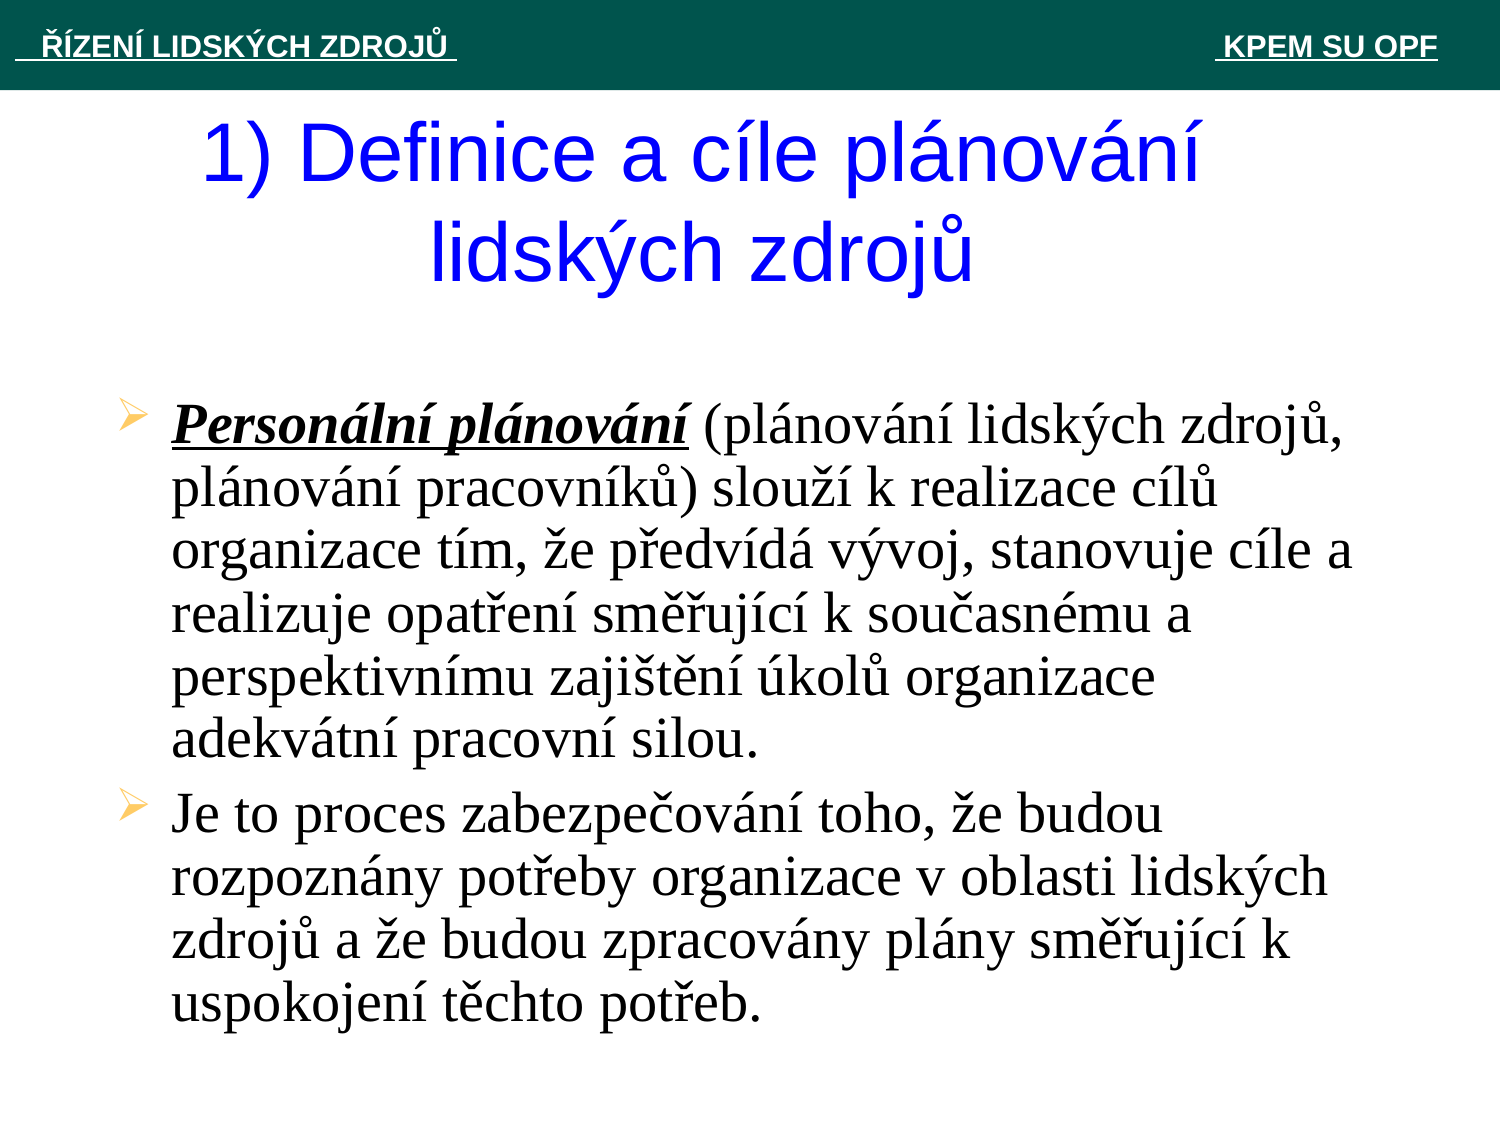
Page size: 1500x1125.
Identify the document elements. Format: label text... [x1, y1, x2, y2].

title 1) Definice a cíle plánování lidských zdrojů [64, 113, 1340, 372]
list Personální plánování (plánování lidských zdrojů, plánování pracovníků) slouží k realizace cílů organizace tím, že předvídá vývoj, stanovuje cíle a realizuje opatření směřující k současnému a perspektivnímu zajištění úkolů organizace adekvátní pracovní silou. Je to proces zabezpečování toho, že budou rozpoznány potřeby organizace v oblasti lidských zdrojů a že budou zpracovány plány směřující k uspokojení těchto potřeb. [100, 385, 1376, 1061]
text_box ŘÍZENÍ LIDSKÝCH ZDROJŮ KPEM SU OPF [0, 0, 1500, 91]
